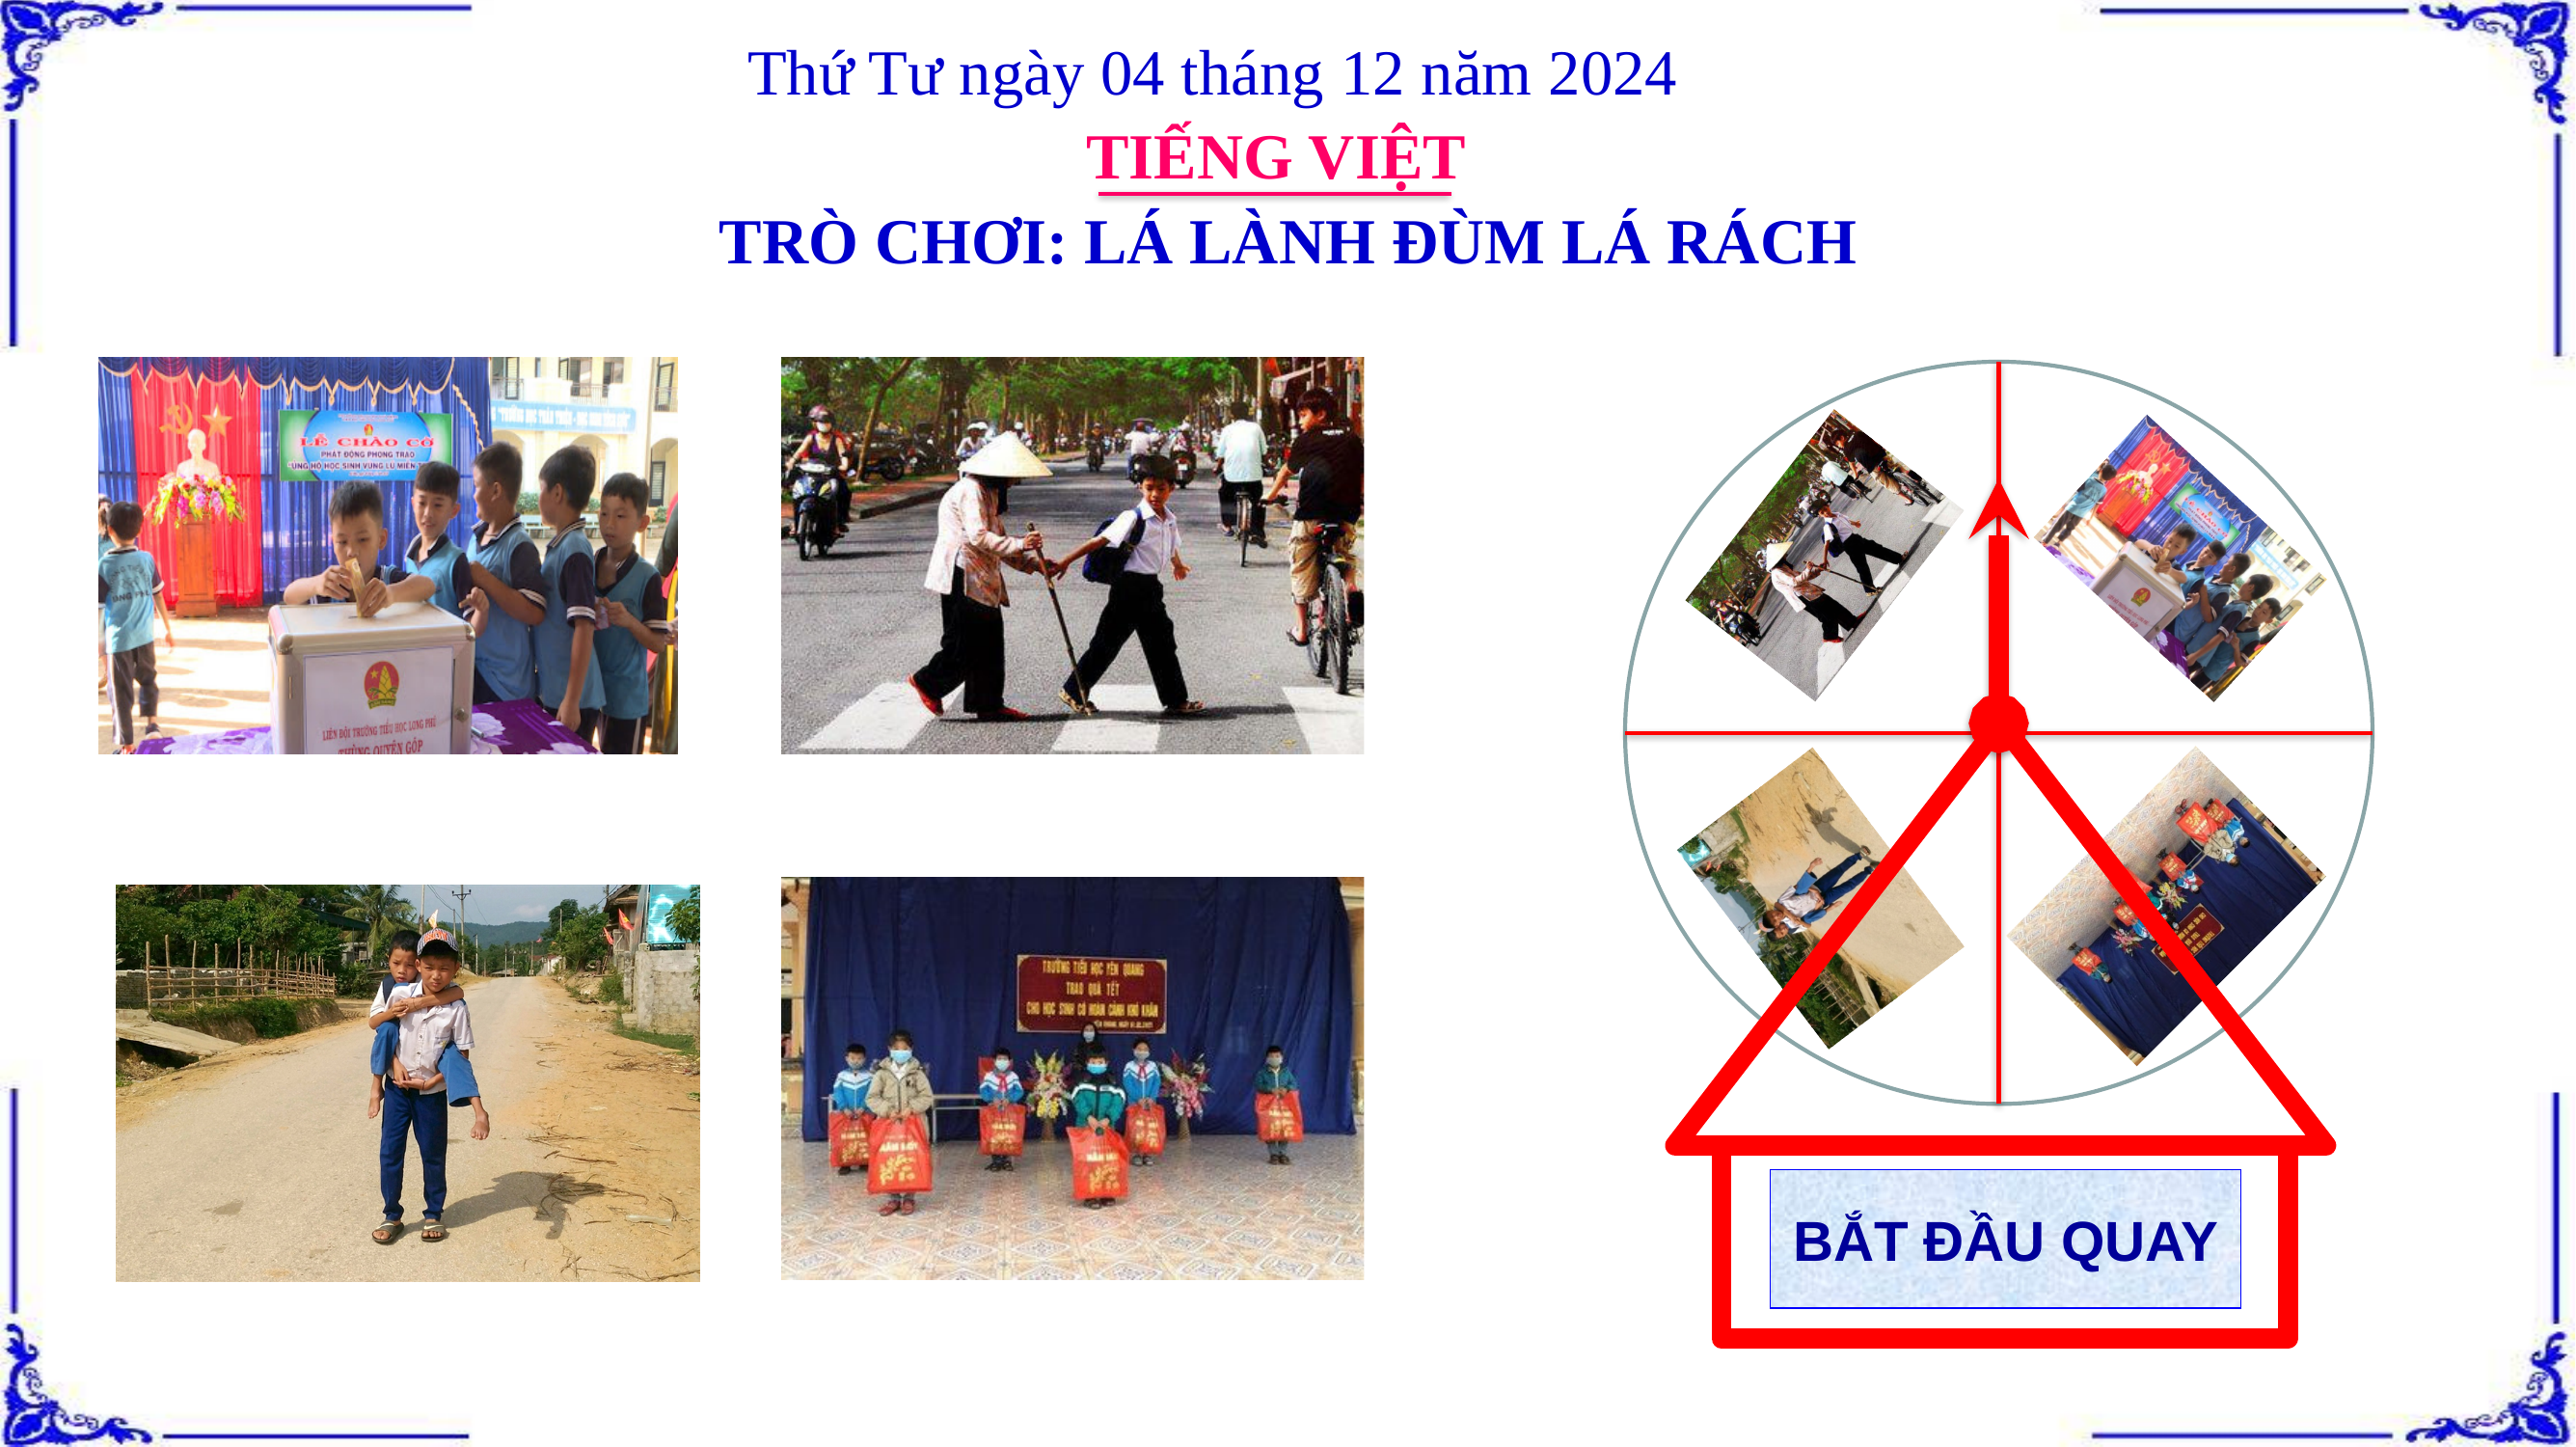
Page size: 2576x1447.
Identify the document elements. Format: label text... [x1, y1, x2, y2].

text_box TRÒ CHƠI: LÁ LÀNH ĐÙM LÁ RÁCH [704, 192, 1873, 285]
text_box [730, 23, 1697, 201]
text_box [1624, 361, 2373, 1105]
picture [0, 0, 2576, 1447]
text_box [1720, 1143, 2290, 1341]
text_box [1673, 1112, 2328, 1148]
